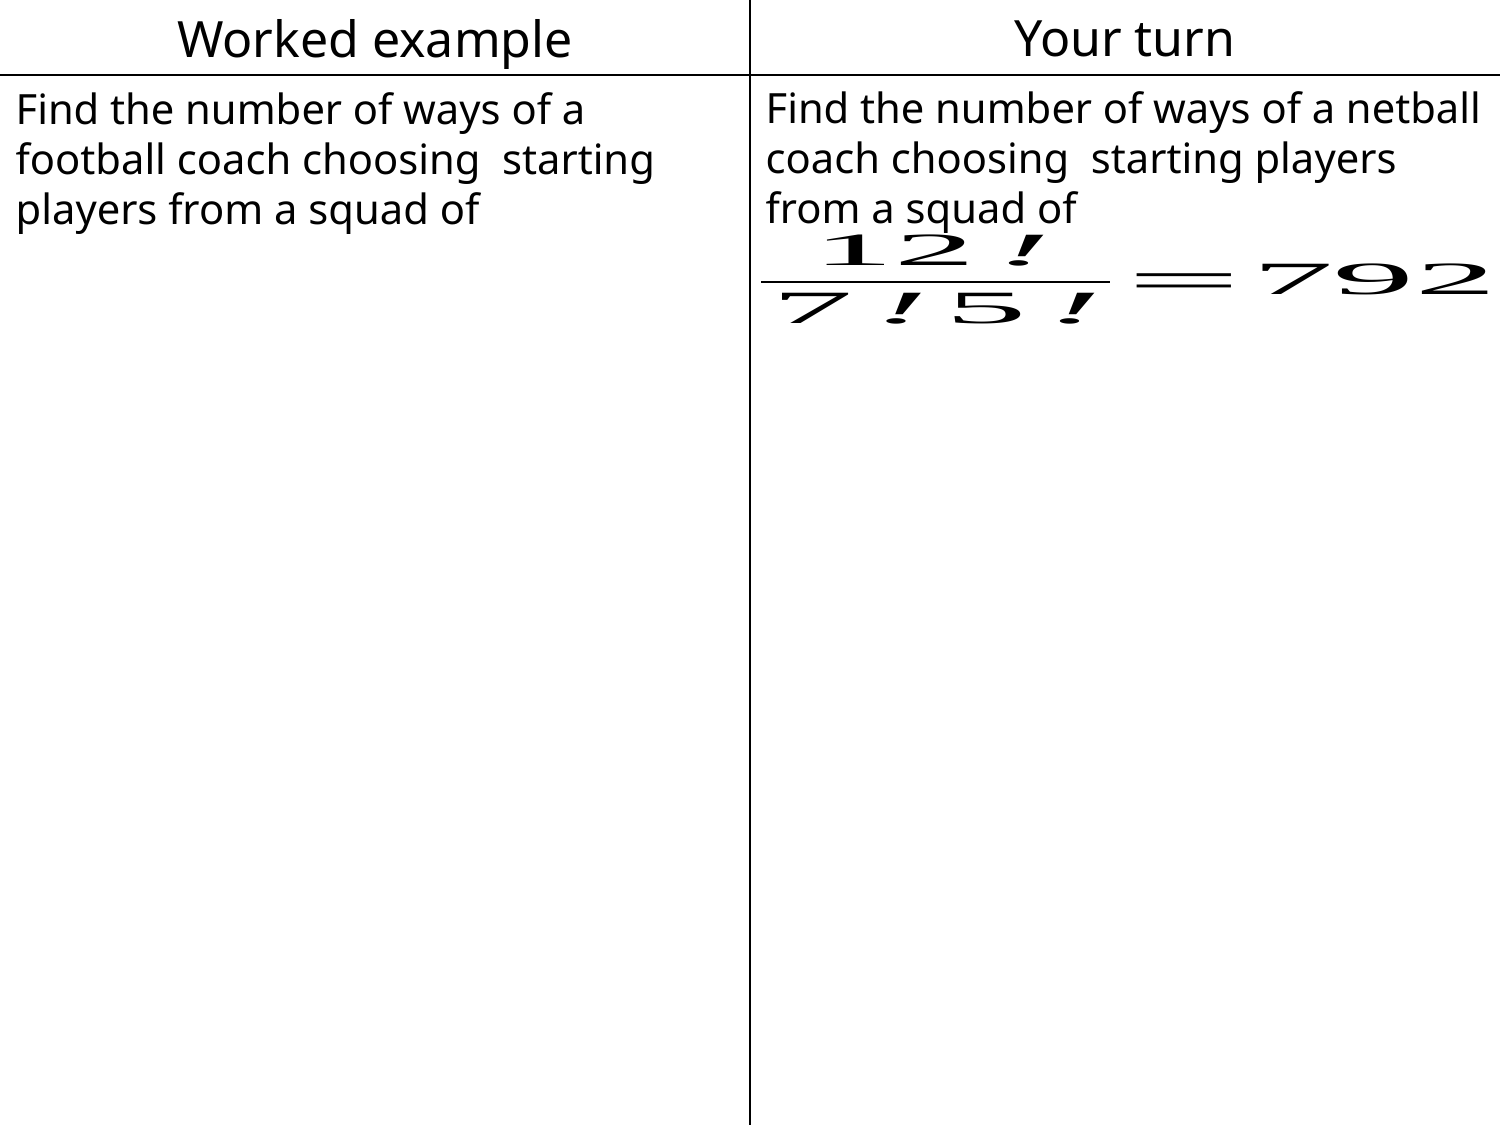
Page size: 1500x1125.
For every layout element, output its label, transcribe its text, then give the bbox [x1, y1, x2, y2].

text_box Your turn [751, 0, 1500, 74]
text_box Worked example [0, 0, 749, 74]
